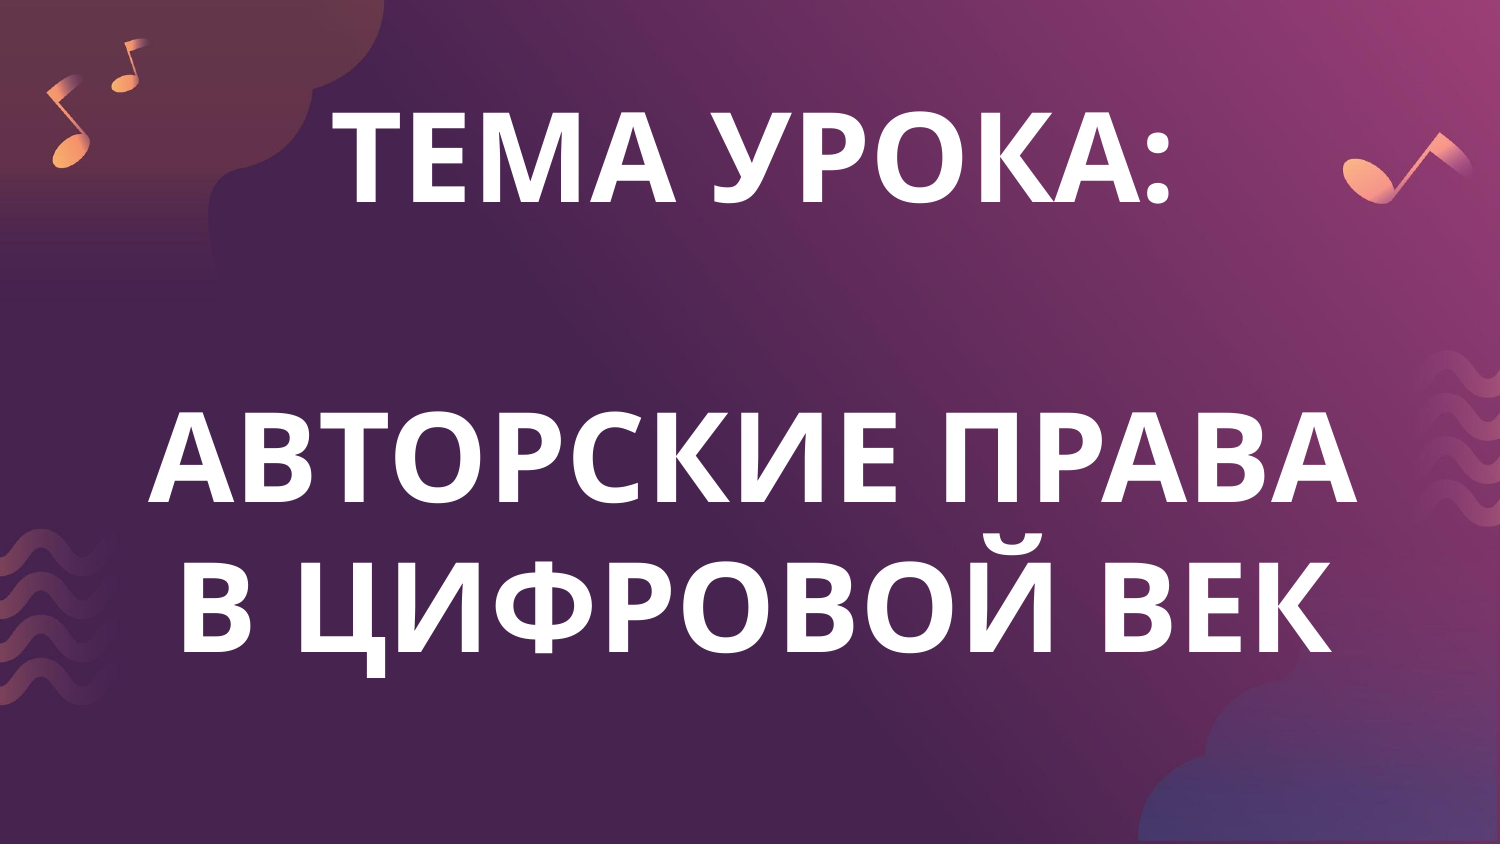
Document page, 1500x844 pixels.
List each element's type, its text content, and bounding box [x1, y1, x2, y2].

title ТЕМА УРОКА: АВТОРСКИЕ ПРАВА В ЦИФРОВОЙ ВЕК [119, 62, 1388, 776]
picture [0, 0, 1500, 844]
